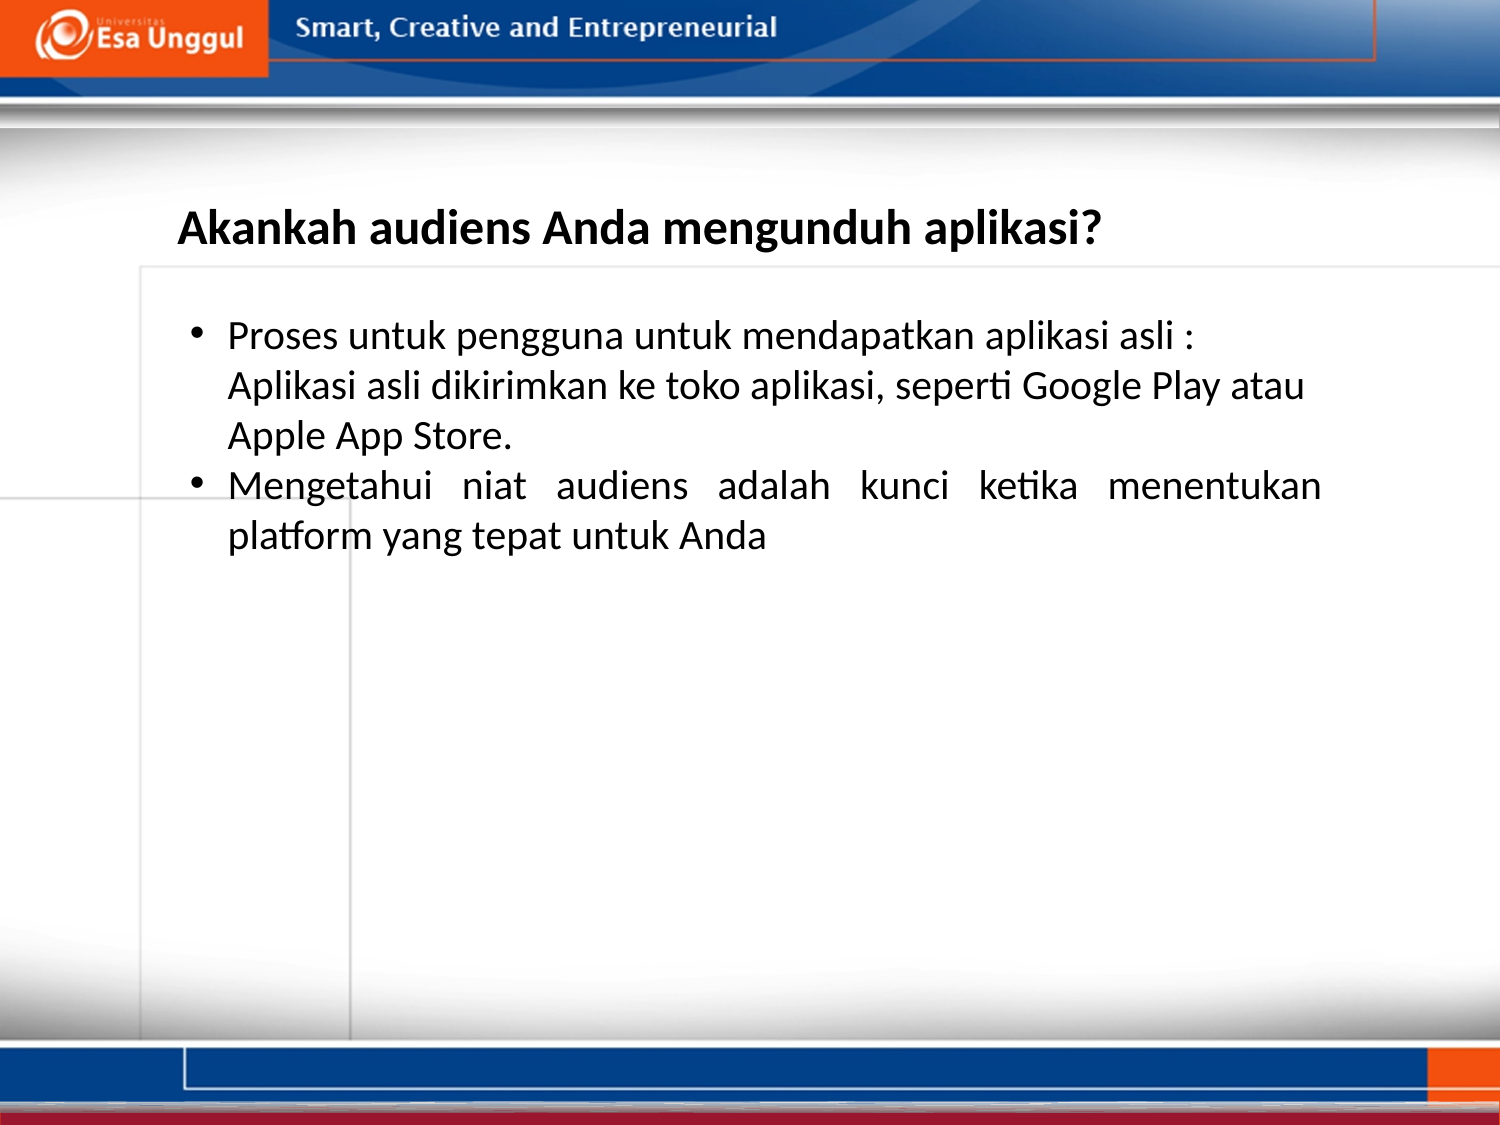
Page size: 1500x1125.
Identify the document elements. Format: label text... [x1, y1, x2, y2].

picture [0, 128, 1500, 1101]
text_box [0, 1113, 1500, 1125]
text_box Proses untuk pengguna untuk mendapatkan aplikasi asli : Aplikasi asli dikirimkan ke toko aplikasi, seperti Google Play atau Apple App Store. Mengetahui niat audiens adalah kunci ketika menentukan platform yang tepat untuk Anda [174, 299, 1338, 665]
picture [0, 0, 1500, 109]
text_box Akankah audiens Anda mengunduh aplikasi? [162, 187, 1400, 275]
